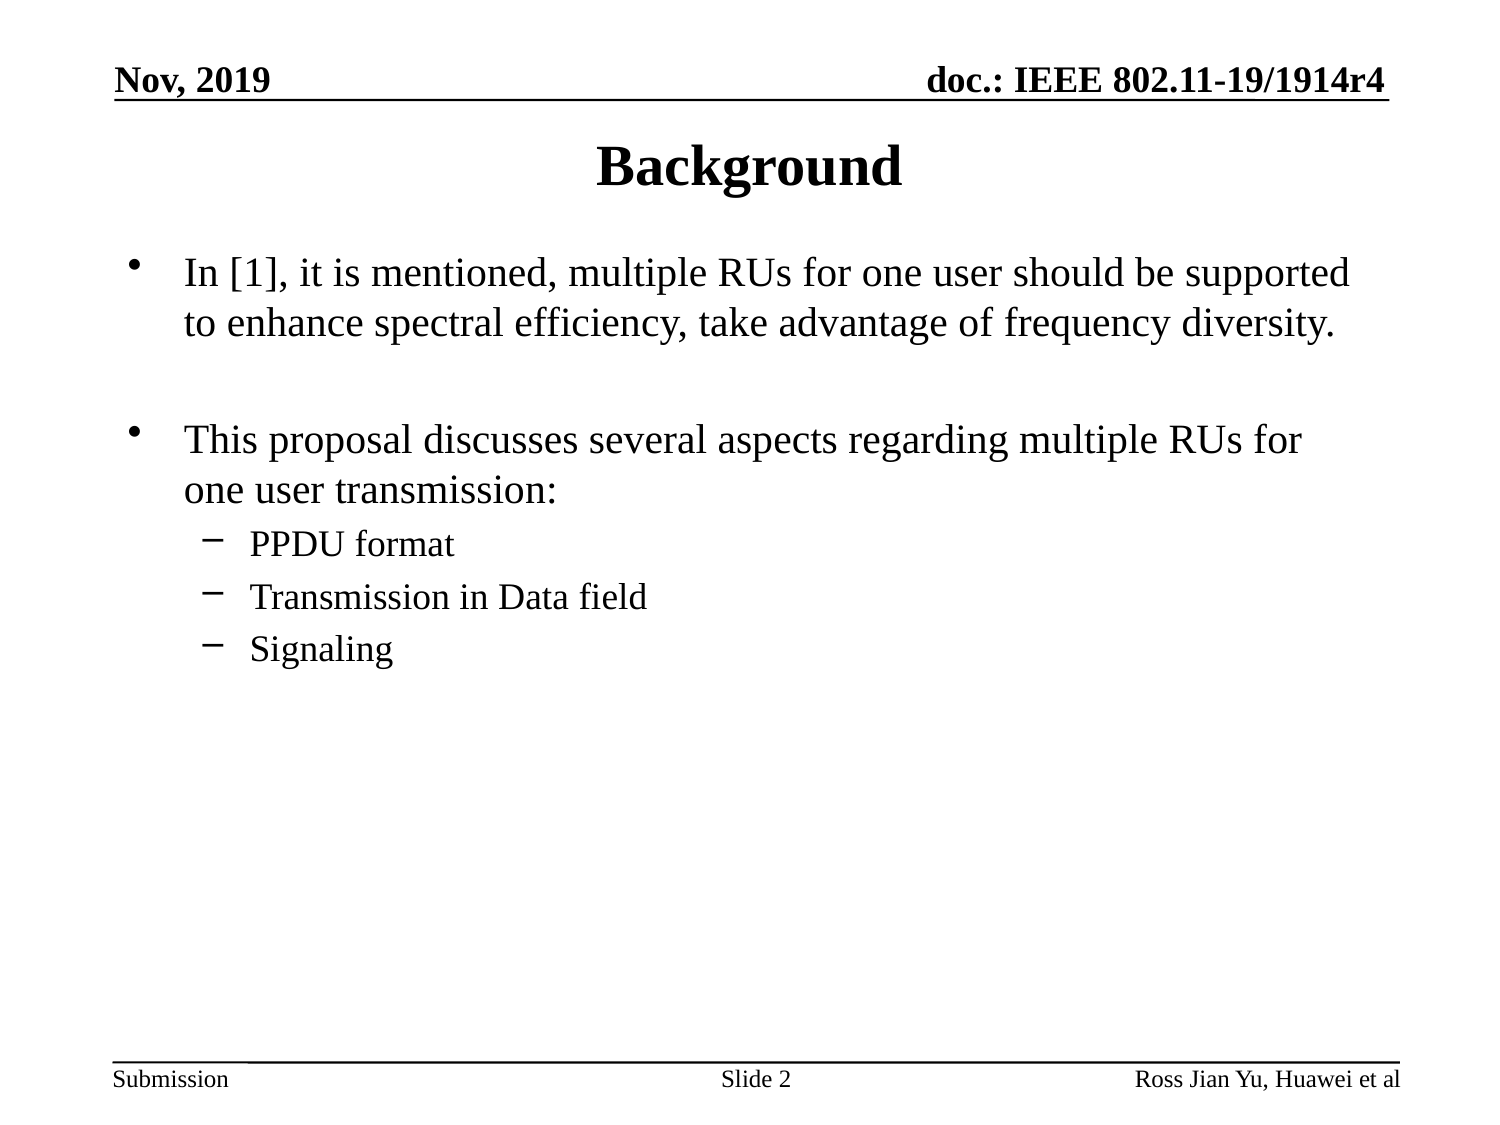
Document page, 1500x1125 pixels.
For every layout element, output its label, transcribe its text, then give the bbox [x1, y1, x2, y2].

title Background [112, 112, 1388, 213]
footer Ross Jian Yu, Huawei et al [1131, 1061, 1402, 1093]
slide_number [114, 54, 273, 101]
slide_number Slide 2 [712, 1061, 800, 1093]
list In [1], it is mentioned, multiple RUs for one user should be supported to enhance spectral efficiency, take advantage of frequency diversity. This proposal discusses several aspects regarding multiple RUs for one user transmission: PPDU format Transmission in Data field Signaling [112, 237, 1388, 976]
